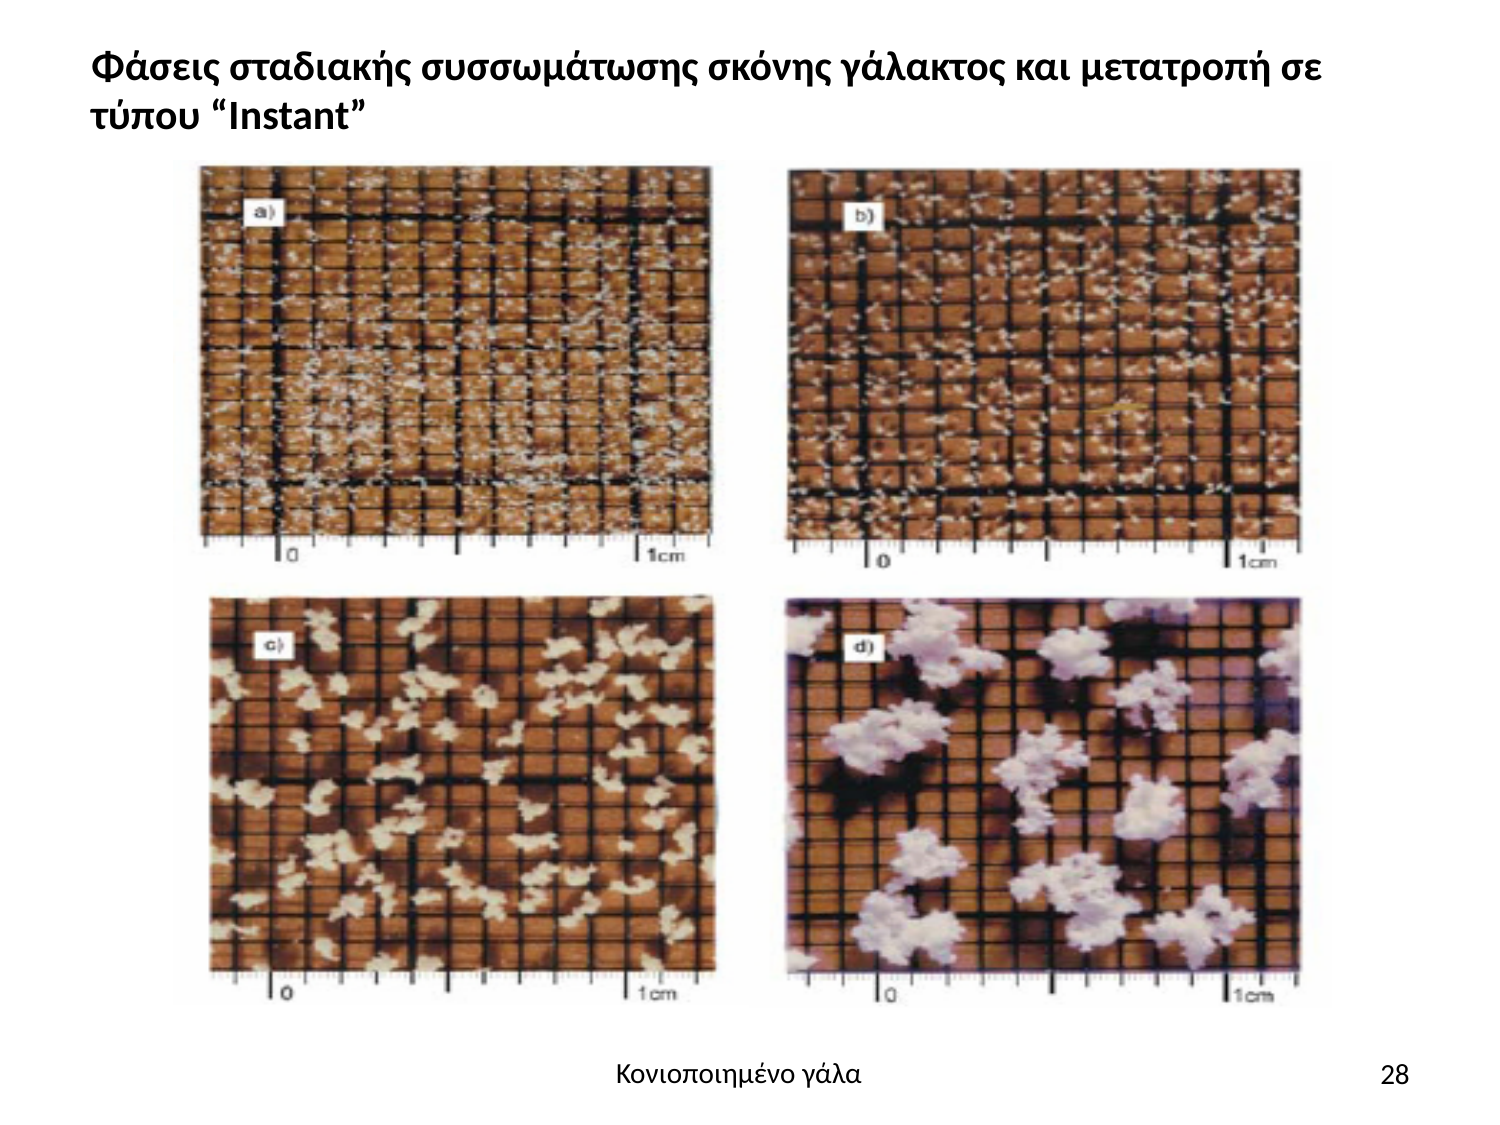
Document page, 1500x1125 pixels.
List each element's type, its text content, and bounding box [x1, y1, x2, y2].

picture [173, 160, 1332, 1020]
text_box Φάσεις σταδιακής συσσωμάτωσης σκόνης γάλακτος και μετατροπή σε τύπου “Instant” [76, 30, 1424, 146]
text_box Κονιοποιημένο γάλα [477, 1046, 1001, 1125]
slide_number 28 [1074, 1042, 1425, 1103]
